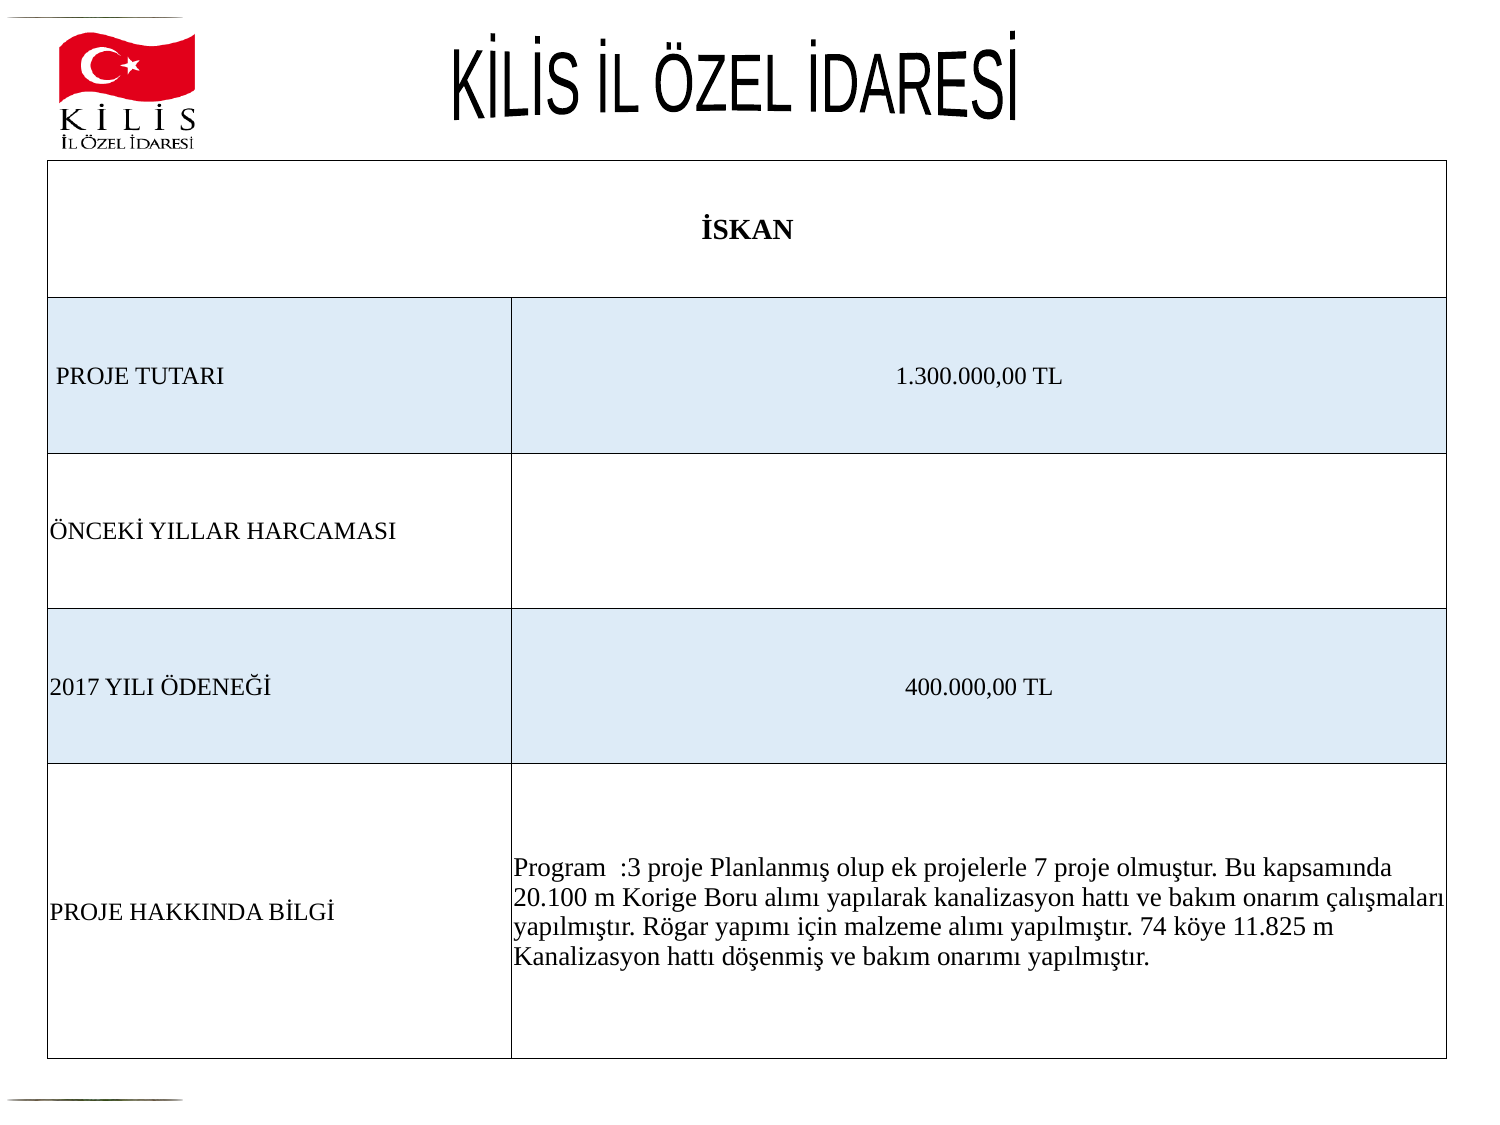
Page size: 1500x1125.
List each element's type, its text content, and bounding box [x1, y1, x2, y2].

picture [59, 31, 196, 150]
table_cell 400.000,00 TL [512, 609, 1446, 763]
table_cell PROJE HAKKINDA BİLGİ [48, 764, 511, 1058]
table_header İSKAN [48, 161, 1446, 297]
table_cell ÖNCEKİ YILLAR HARCAMASI [48, 454, 511, 608]
table_cell [512, 454, 1446, 608]
table_cell PROJE TUTARI [48, 298, 511, 453]
table_cell 2017 YILI ÖDENEĞİ [48, 609, 511, 763]
table_cell Program :3 proje Planlanmış olup ek projelerle 7 proje olmuştur. Bu kapsamında 20.100 m Korige Boru alımı yapılarak kanalizasyon hattı ve bakım onarım çalışmaları yapılmıştır. Rögar yapımı için malzeme alımı yapılmıştır. 74 köye 11.825 m Kanalizasyon hattı döşenmiş ve bakım onarımı yapılmıştır. [512, 764, 1446, 1058]
table_cell 1.300.000,00 TL [512, 298, 1446, 453]
